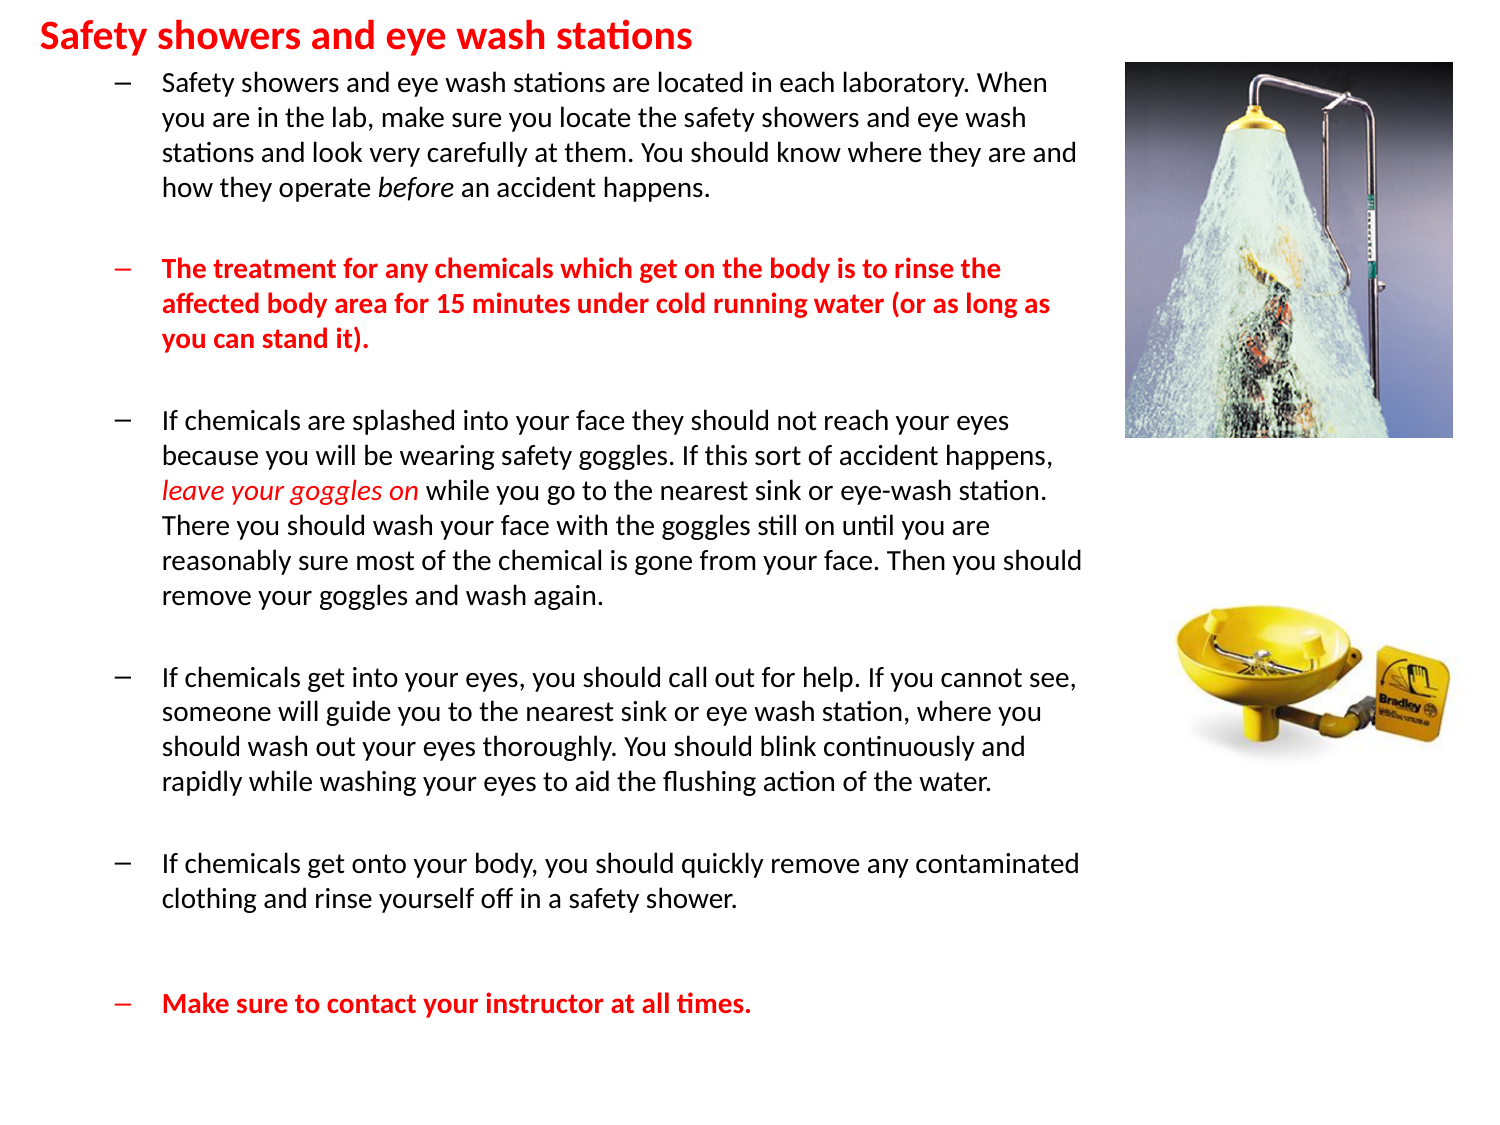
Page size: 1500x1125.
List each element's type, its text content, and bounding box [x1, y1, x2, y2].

picture [1149, 524, 1469, 844]
picture [1124, 62, 1453, 438]
list Safety showers and eye wash stations Safety showers and eye wash stations are located in each laboratory. When you are in the lab, make sure you locate the safety showers and eye wash stations and look very carefully at them. You should know where they are and how they operate before an accident happens. The treatment for any chemicals which get on the body is to rinse the affected body area for 15 minutes under cold running water (or as long as you can stand it). If chemicals are splashed into your face they should not reach your eyes because you will be wearing safety goggles. If this sort of accident happens, leave your goggles on while you go to the nearest sink or eye-wash station. There you should wash your face with the goggles still on until you are reasonably sure most of the chemical is gone from your face. Then you should remove your goggles and wash again. If chemicals get into your eyes, you should call out for help. If you cannot see, someone will guide you to the nearest sink or eye wash station, where you should wash out your eyes thoroughly. You should blink continuously and rapidly while washing your eyes to aid the flushing action of the water. If chemicals get onto your body, you should quickly remove any contaminated clothing and rinse yourself off in a safety shower. Make sure to contact your instructor at all times. [24, 0, 1100, 1100]
